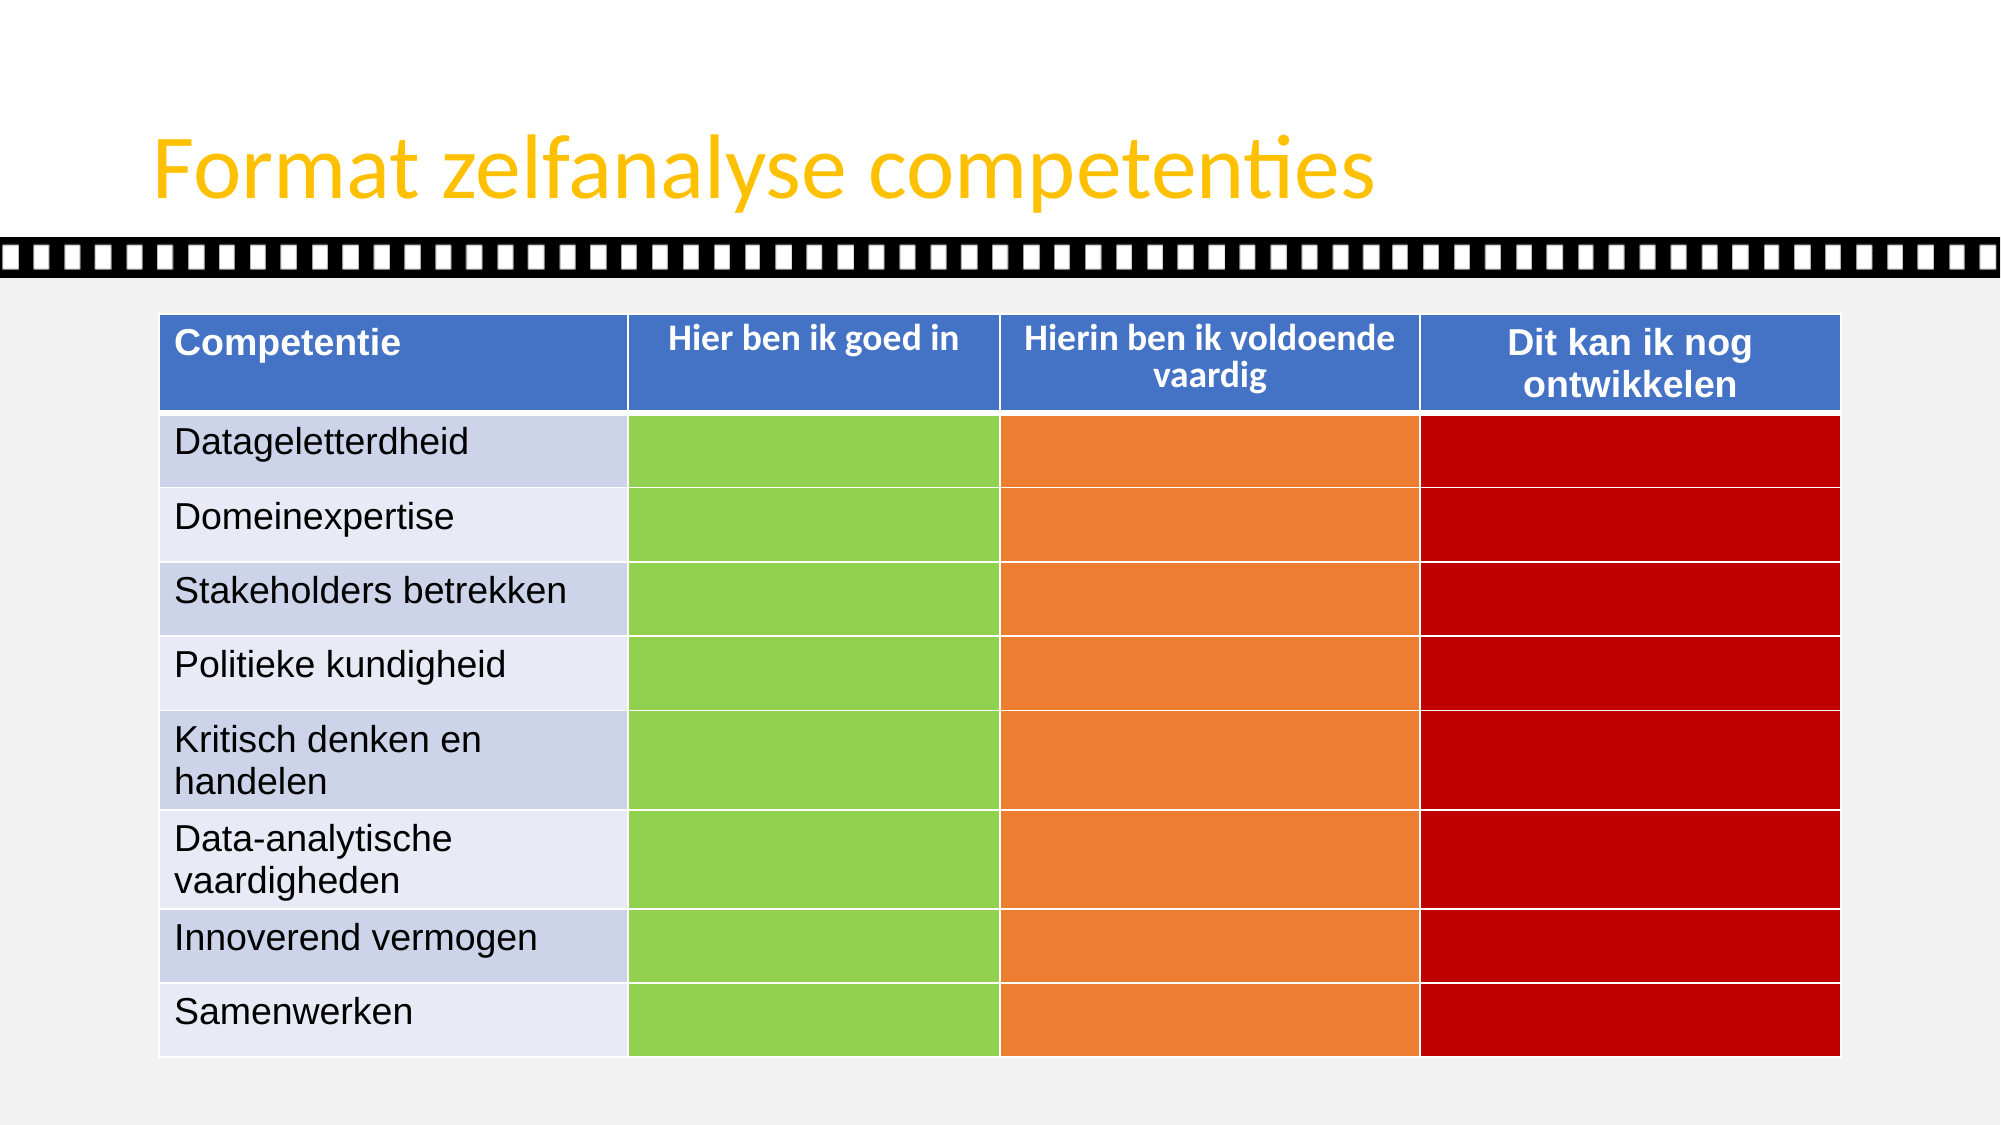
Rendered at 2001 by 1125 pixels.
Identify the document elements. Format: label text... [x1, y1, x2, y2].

table_cell [1001, 563, 1419, 635]
table_cell [629, 637, 999, 710]
table_header Hier ben ik goed in [629, 315, 999, 410]
table_cell [1001, 910, 1419, 982]
table_cell Datageletterdheid [160, 416, 627, 487]
table_cell [1421, 984, 1840, 1056]
table_cell [1421, 563, 1840, 635]
table_cell [1421, 637, 1840, 710]
table_cell [629, 984, 999, 1056]
table_header Dit kan ik nog ontwikkelen [1421, 315, 1840, 410]
table_cell [1001, 488, 1419, 561]
table_cell [629, 416, 999, 487]
table_cell Samenwerken [160, 984, 627, 1056]
table_cell [1421, 711, 1840, 809]
table_cell Data-analytische vaardigheden [160, 811, 627, 908]
table_cell [1421, 910, 1840, 982]
table_cell [1421, 811, 1840, 908]
table_cell [1001, 811, 1419, 908]
table_cell [629, 563, 999, 635]
table_cell [1421, 416, 1840, 487]
table_cell [1001, 711, 1419, 809]
table_cell Domeinexpertise [160, 488, 627, 561]
table_cell [1001, 984, 1419, 1056]
table_cell [629, 711, 999, 809]
table_cell Stakeholders betrekken [160, 563, 627, 635]
table_cell [629, 488, 999, 561]
table_cell Innoverend vermogen [160, 910, 627, 982]
picture [0, 237, 137, 278]
table_cell Politieke kundigheid [160, 637, 627, 710]
table_cell [629, 910, 999, 982]
table_header Hierin ben ik voldoende vaardig [1001, 315, 1419, 410]
table_cell [629, 811, 999, 908]
table_cell [1421, 488, 1840, 561]
table_cell Kritisch denken en handelen [160, 711, 627, 809]
title Format zelfanalyse competenties [137, 59, 1863, 278]
table_cell [1001, 637, 1419, 710]
table_header Competentie [160, 315, 627, 410]
table_cell [1001, 416, 1419, 487]
picture [1863, 237, 2001, 278]
